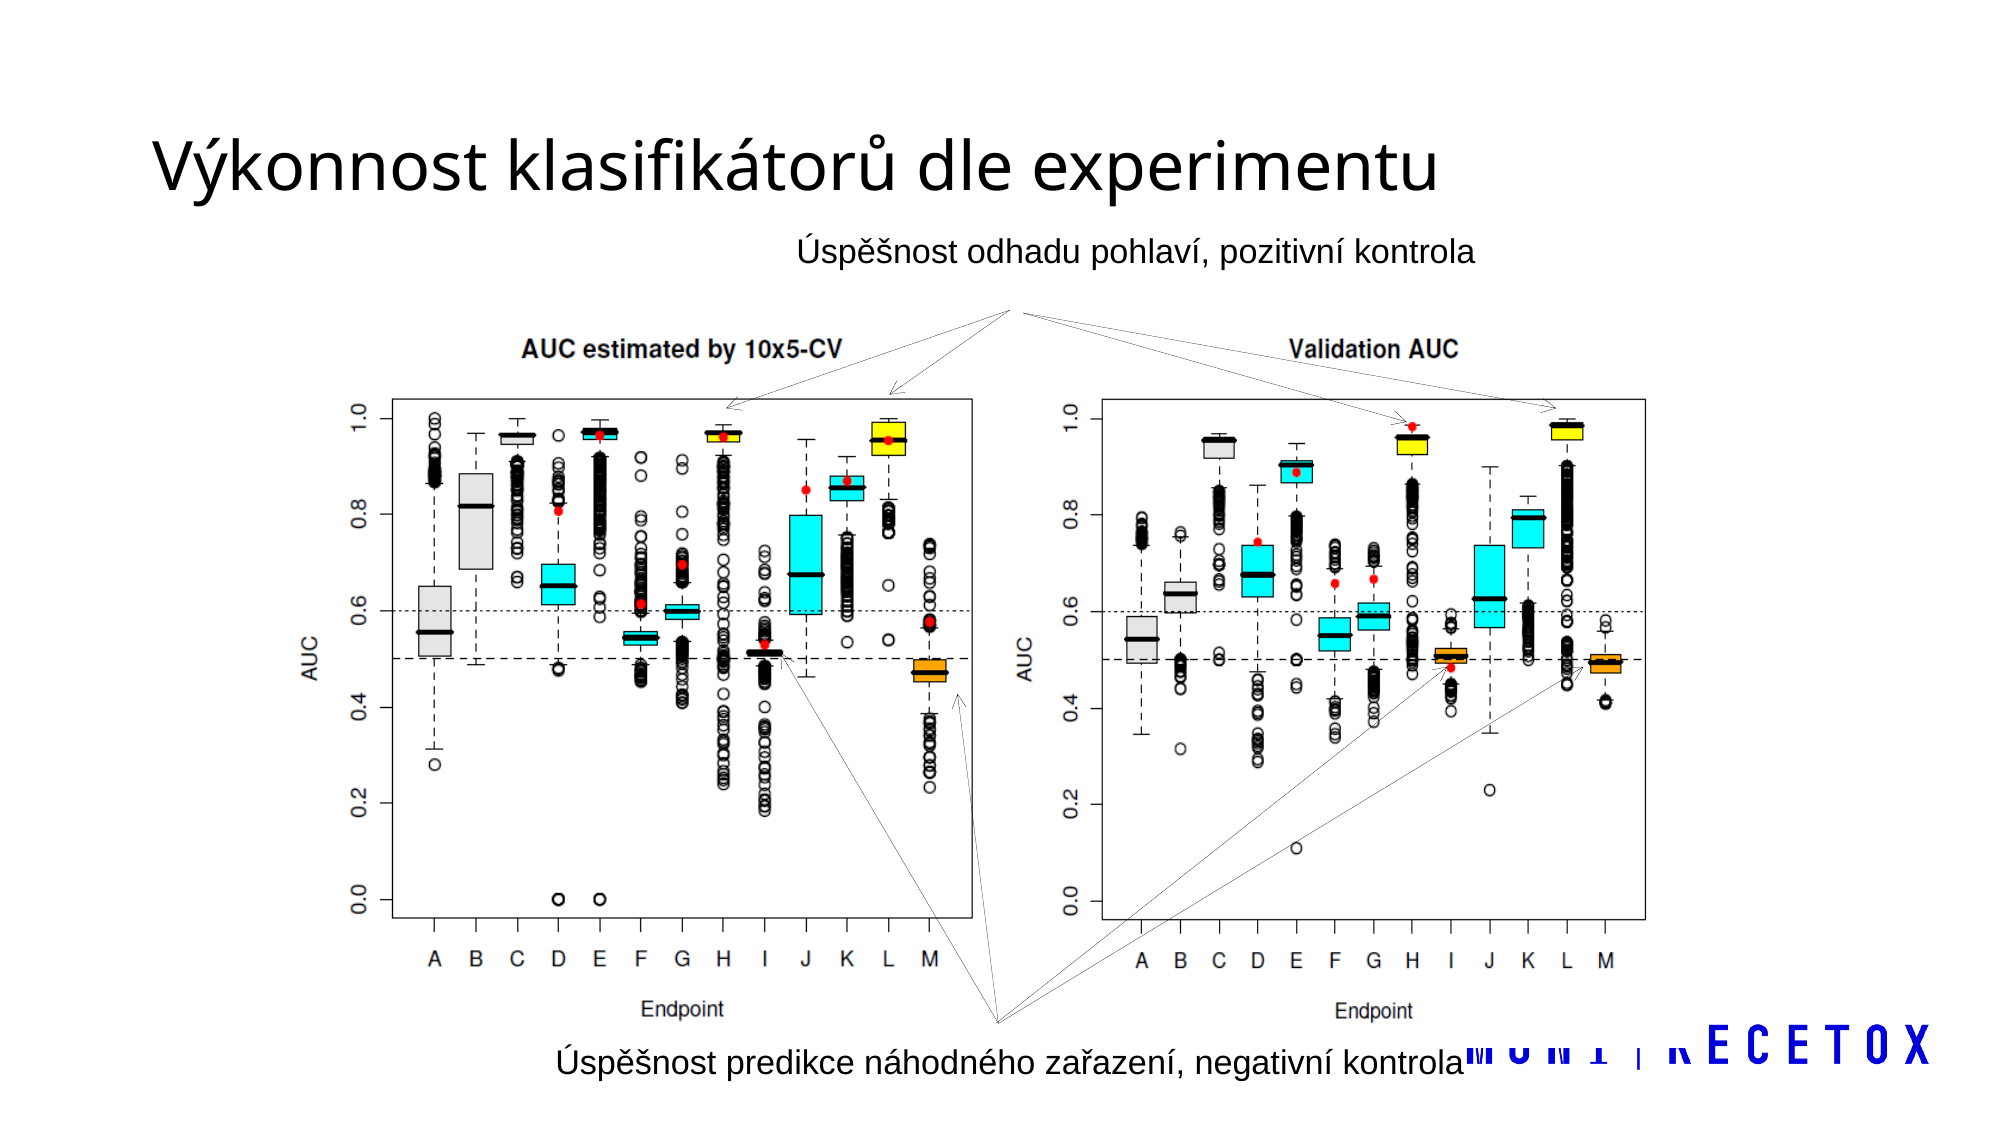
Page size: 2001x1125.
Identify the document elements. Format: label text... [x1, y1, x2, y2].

picture [293, 297, 1961, 1102]
text_box Úspěšnost predikce náhodného zařazení, negativní kontrola [542, 1046, 1478, 1088]
text_box Úspěšnost odhadu pohlaví, pozitivní kontrola [782, 223, 1489, 278]
title Výkonnost klasifikátorů dle experimentu [137, 59, 1863, 278]
